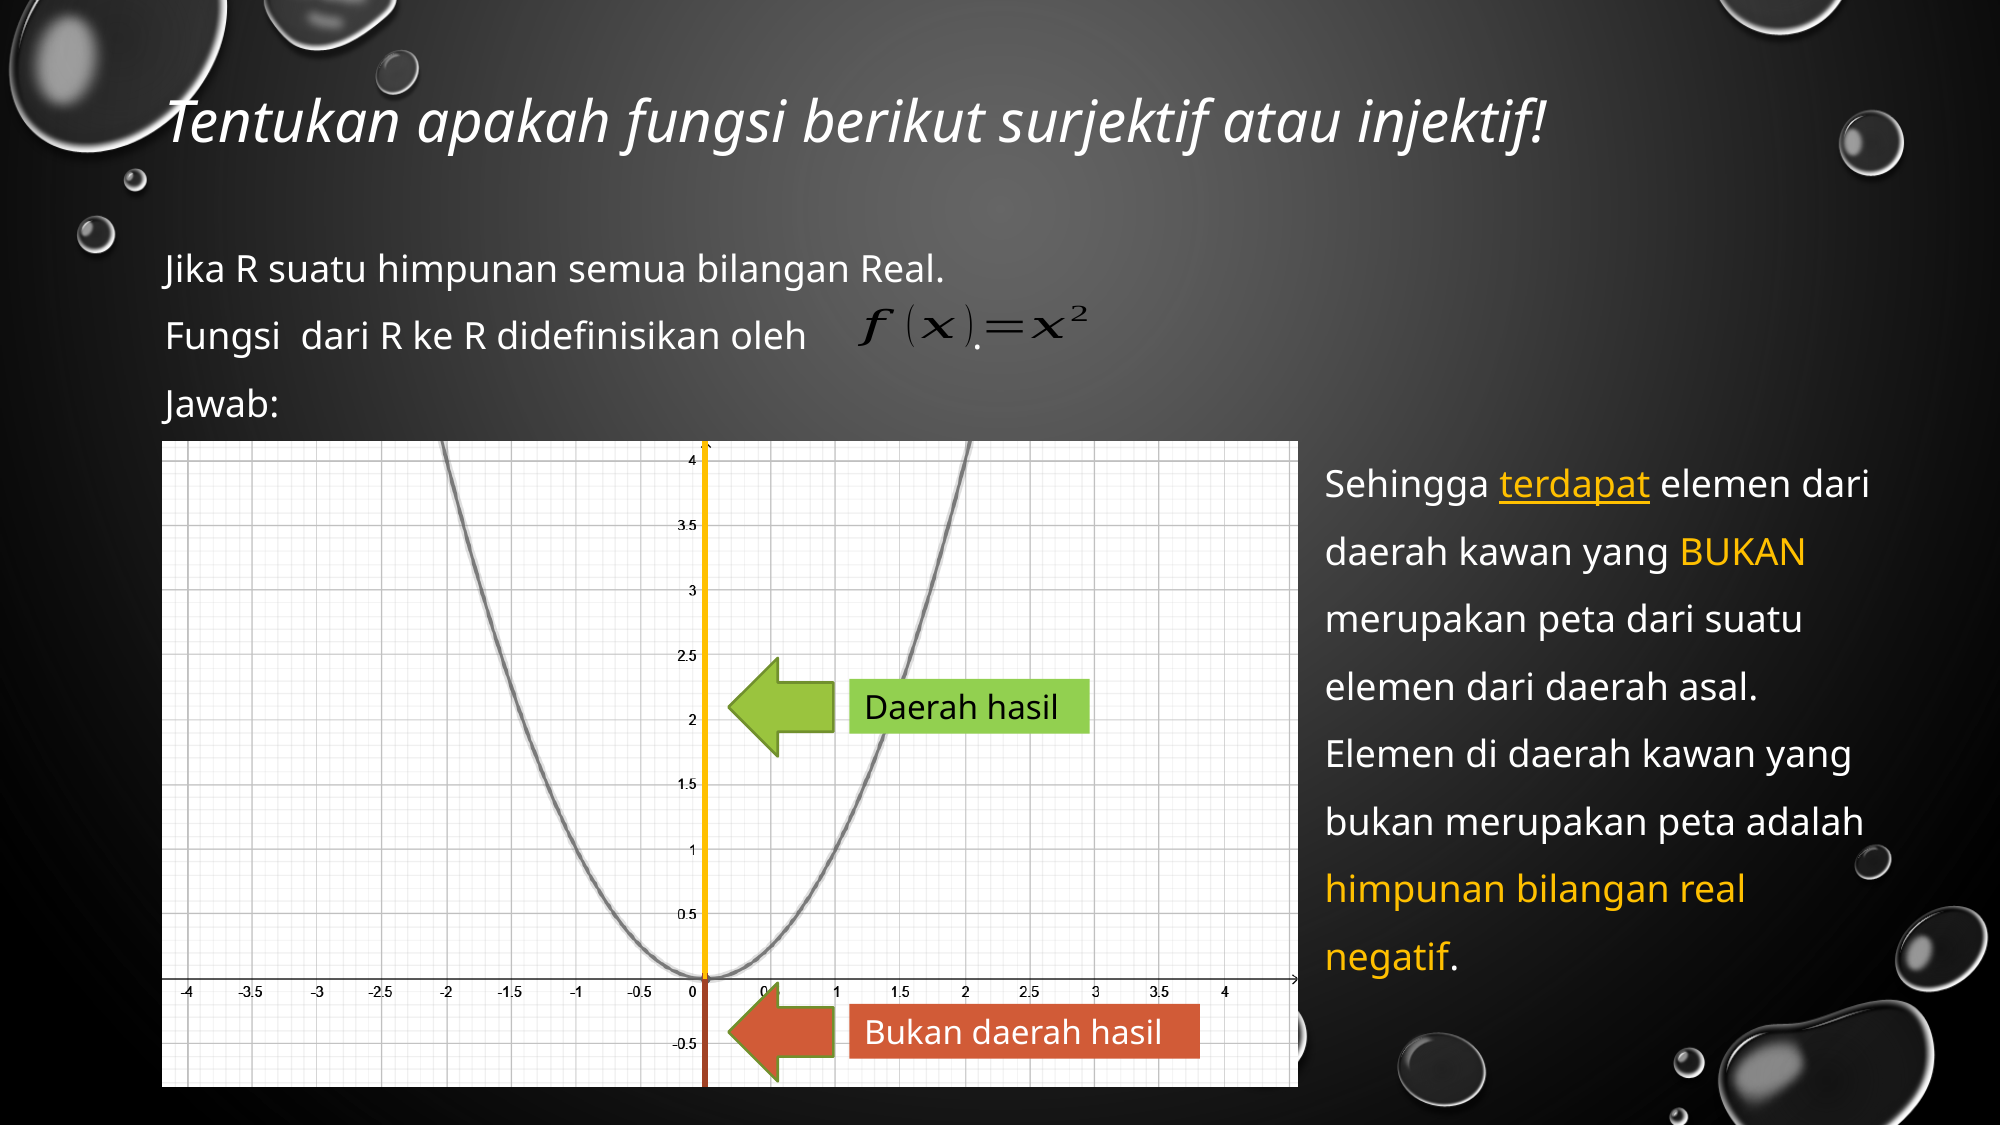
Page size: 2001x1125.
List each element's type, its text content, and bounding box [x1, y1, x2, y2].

text_box Sehingga terdapat elemen dari daerah kawan yang BUKAN merupakan peta dari suatu elemen dari daerah asal. Elemen di daerah kawan yang bukan merupakan peta adalah himpunan bilangan real negatif. [1310, 430, 1888, 986]
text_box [162, 441, 1298, 1088]
picture [0, 0, 2000, 1125]
